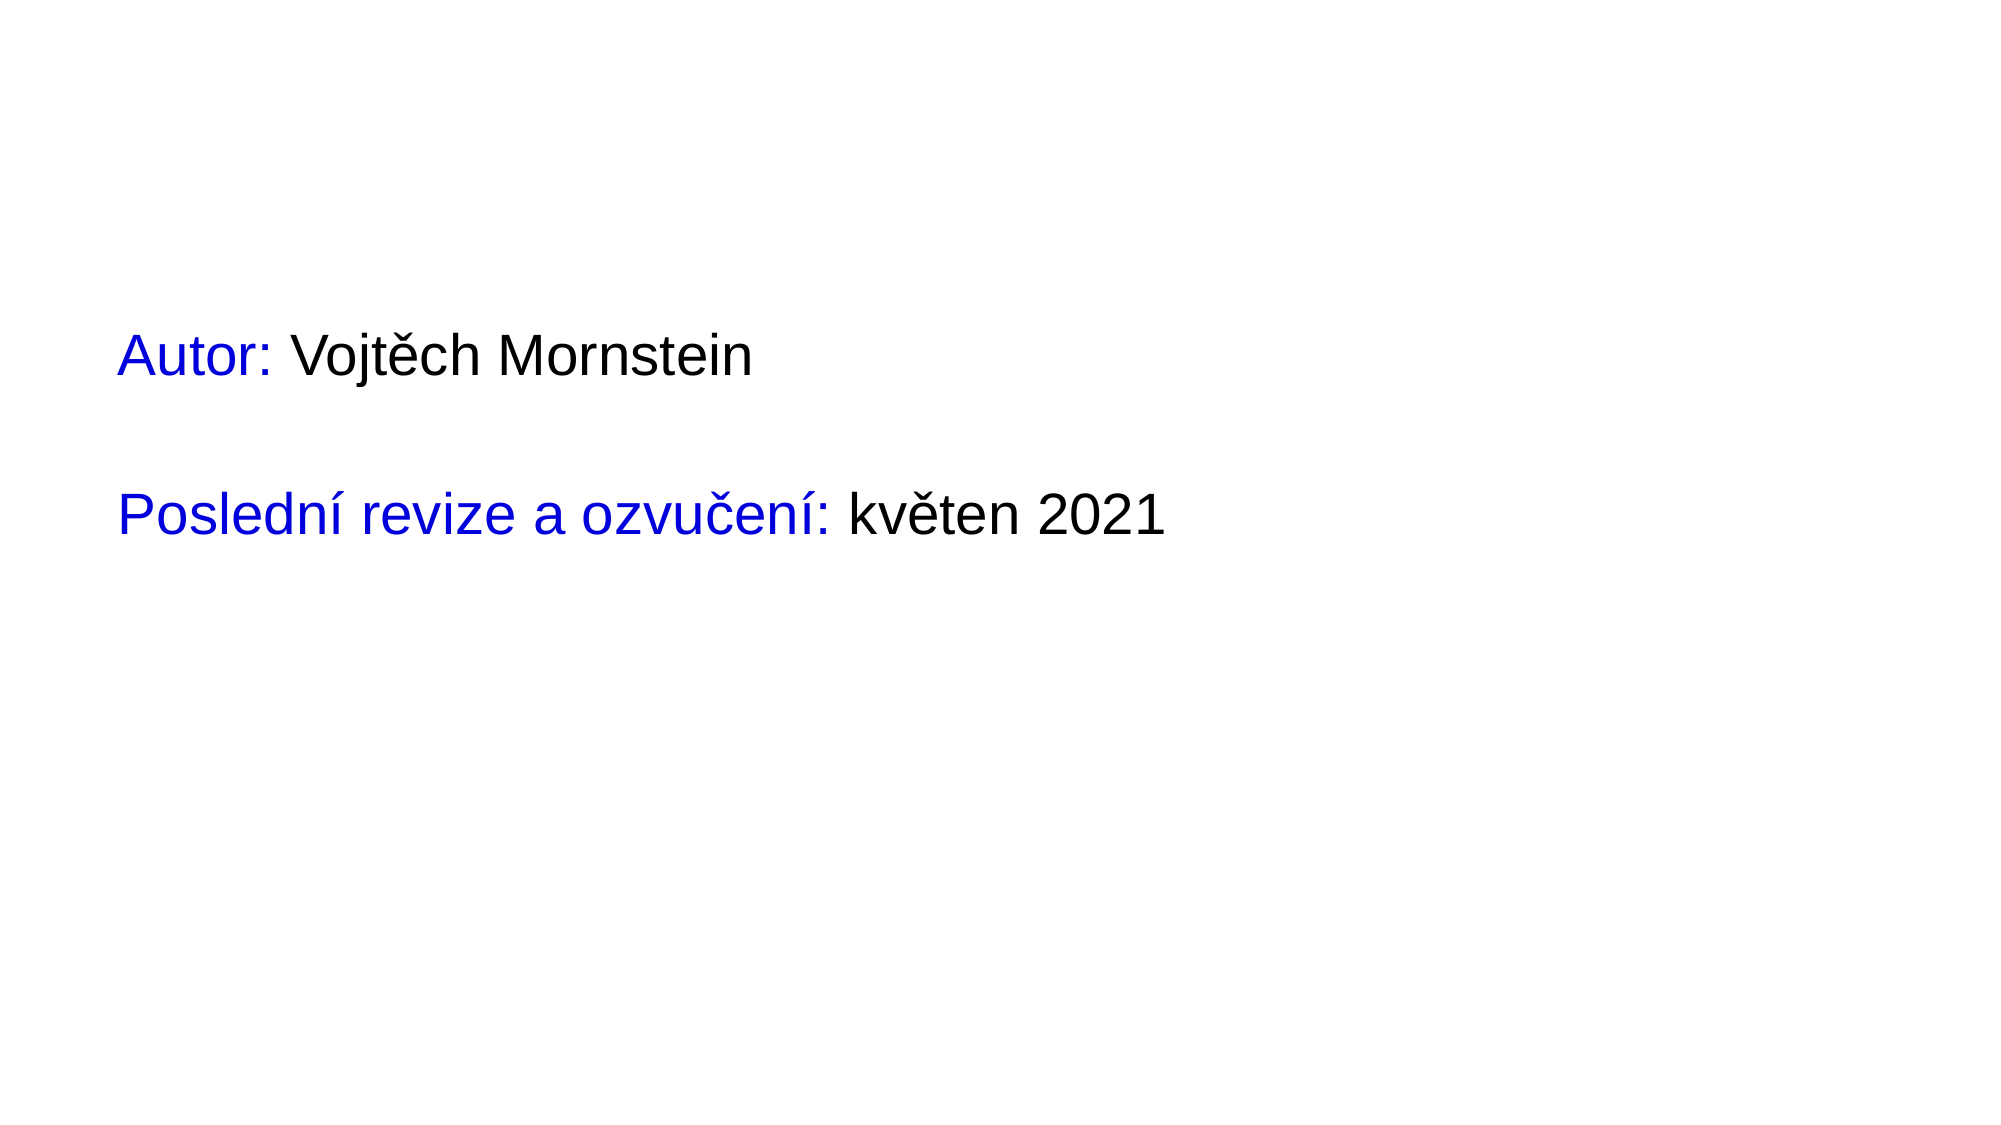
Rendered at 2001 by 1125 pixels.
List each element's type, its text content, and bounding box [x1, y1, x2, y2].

list Autor: Vojtěch Mornstein Poslední revize a ozvučení: květen 2021 [117, 307, 1882, 957]
